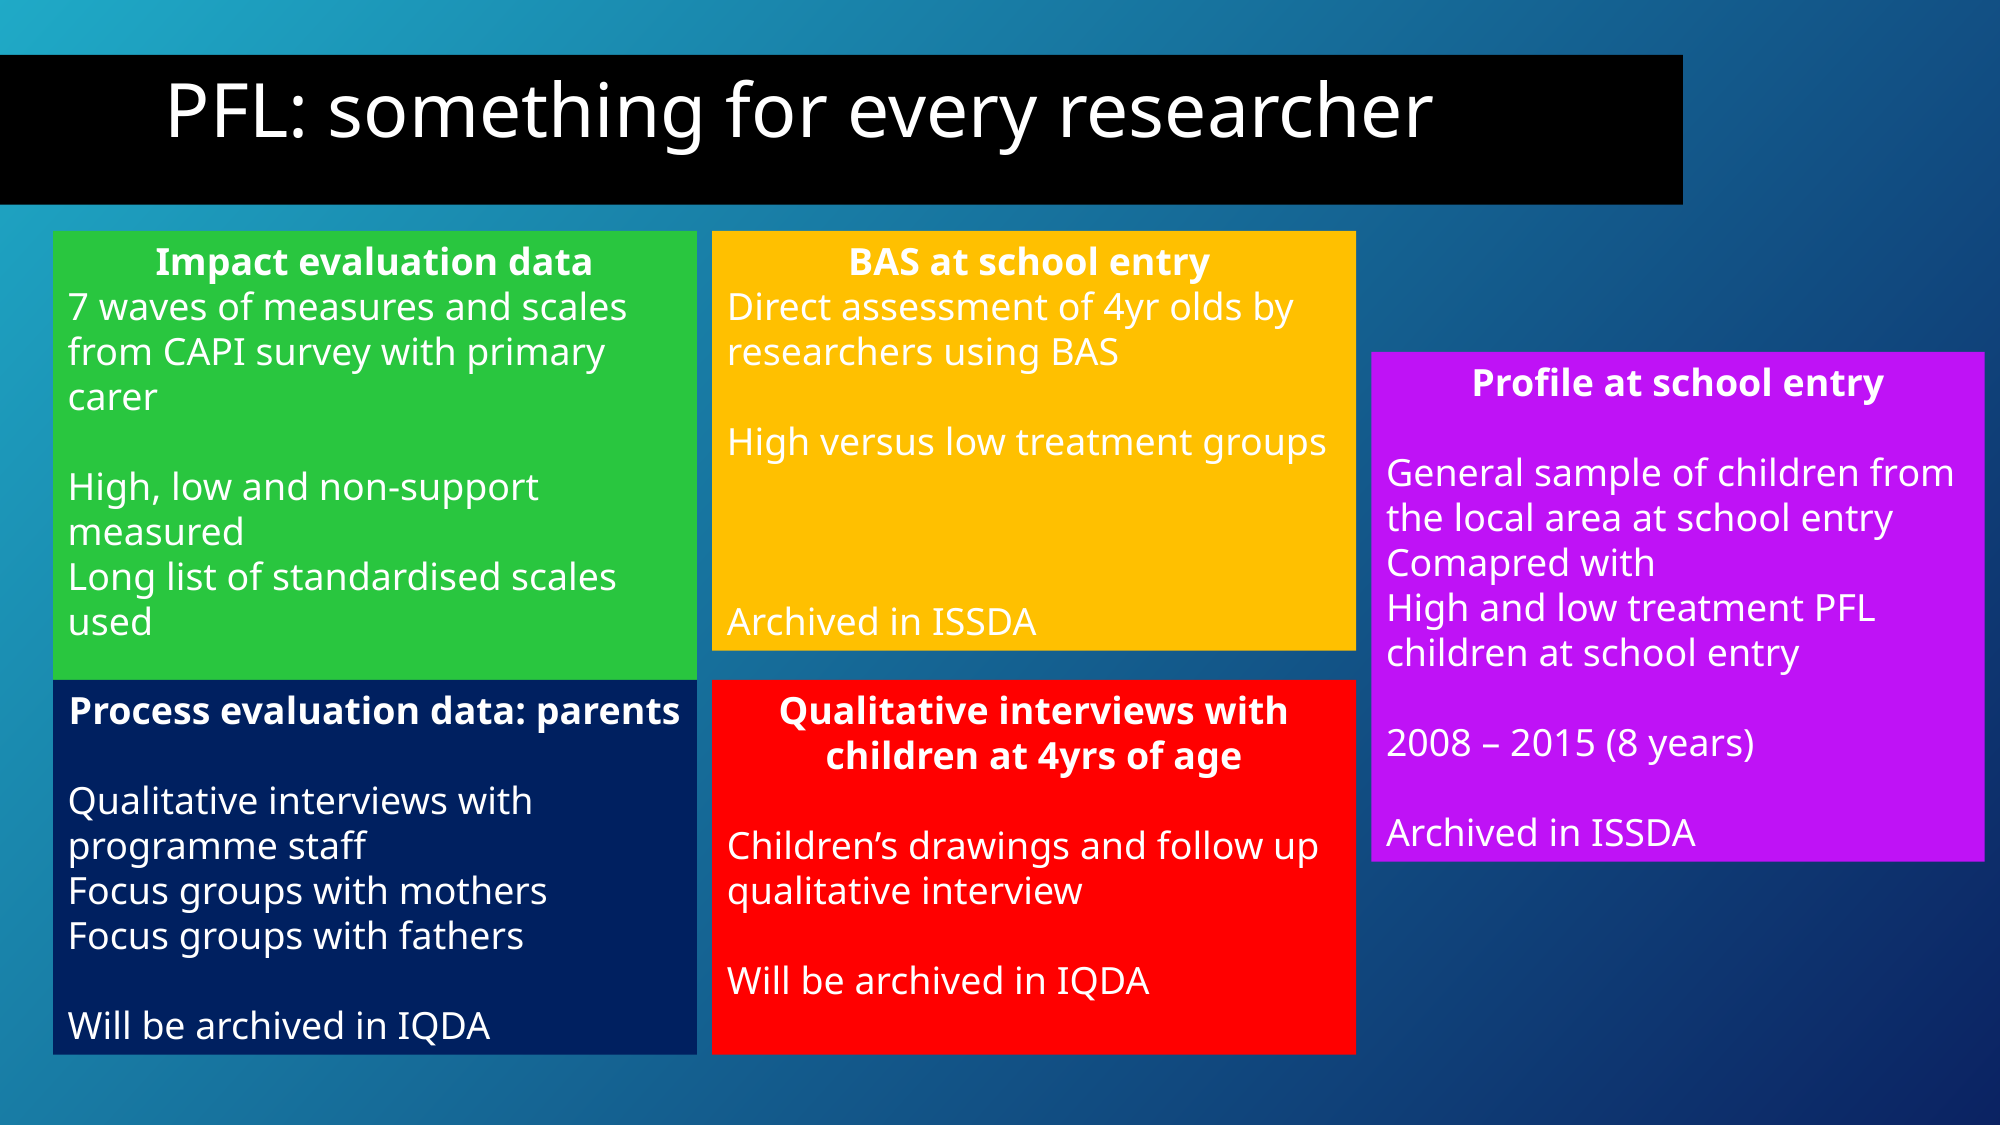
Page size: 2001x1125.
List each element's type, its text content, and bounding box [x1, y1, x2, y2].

text_box Profile at school entry General sample of children from the local area at school entry Comapred with High and low treatment PFL children at school entry 2008 – 2015 (8 years) Archived in ISSDA [1371, 351, 1985, 862]
text_box PFL: something for every researcher [0, 54, 1683, 205]
text_box Qualitative interviews with children at 4yrs of age Children’s drawings and follow up qualitative interview Will be archived in IQDA [712, 679, 1357, 1055]
text_box BAS at school entry Direct assessment of 4yr olds by researchers using BAS High versus low treatment groups Archived in ISSDA [712, 230, 1357, 651]
text_box Impact evaluation data 7 waves of measures and scales from CAPI survey with primary carer High, low and non-support measured Long list of standardised scales used Archived in ISSDA [53, 230, 697, 679]
text_box Process evaluation data: parents Qualitative interviews with programme staff Focus groups with mothers Focus groups with fathers Will be archived in IQDA [53, 679, 697, 1055]
